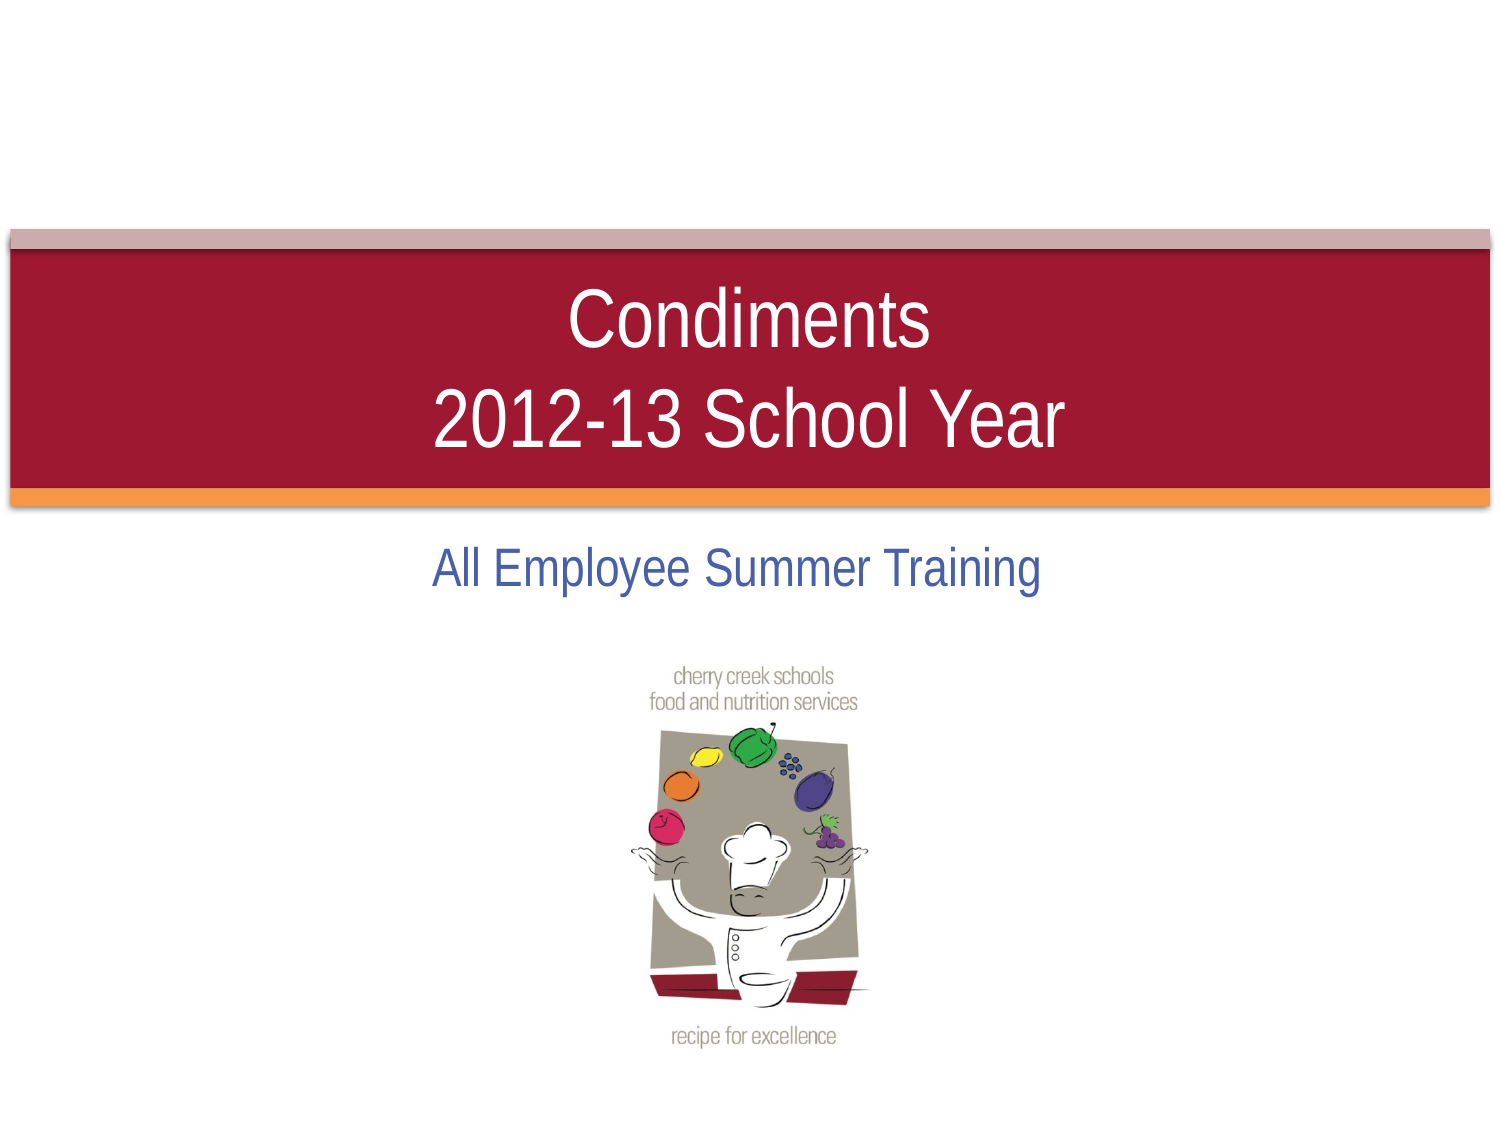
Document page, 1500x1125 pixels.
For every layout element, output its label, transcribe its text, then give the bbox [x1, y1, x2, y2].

title Condiments 2012-13 School Year [74, 246, 1426, 489]
subtitle All Employee Summer Training [212, 524, 1263, 613]
picture [631, 662, 869, 1050]
